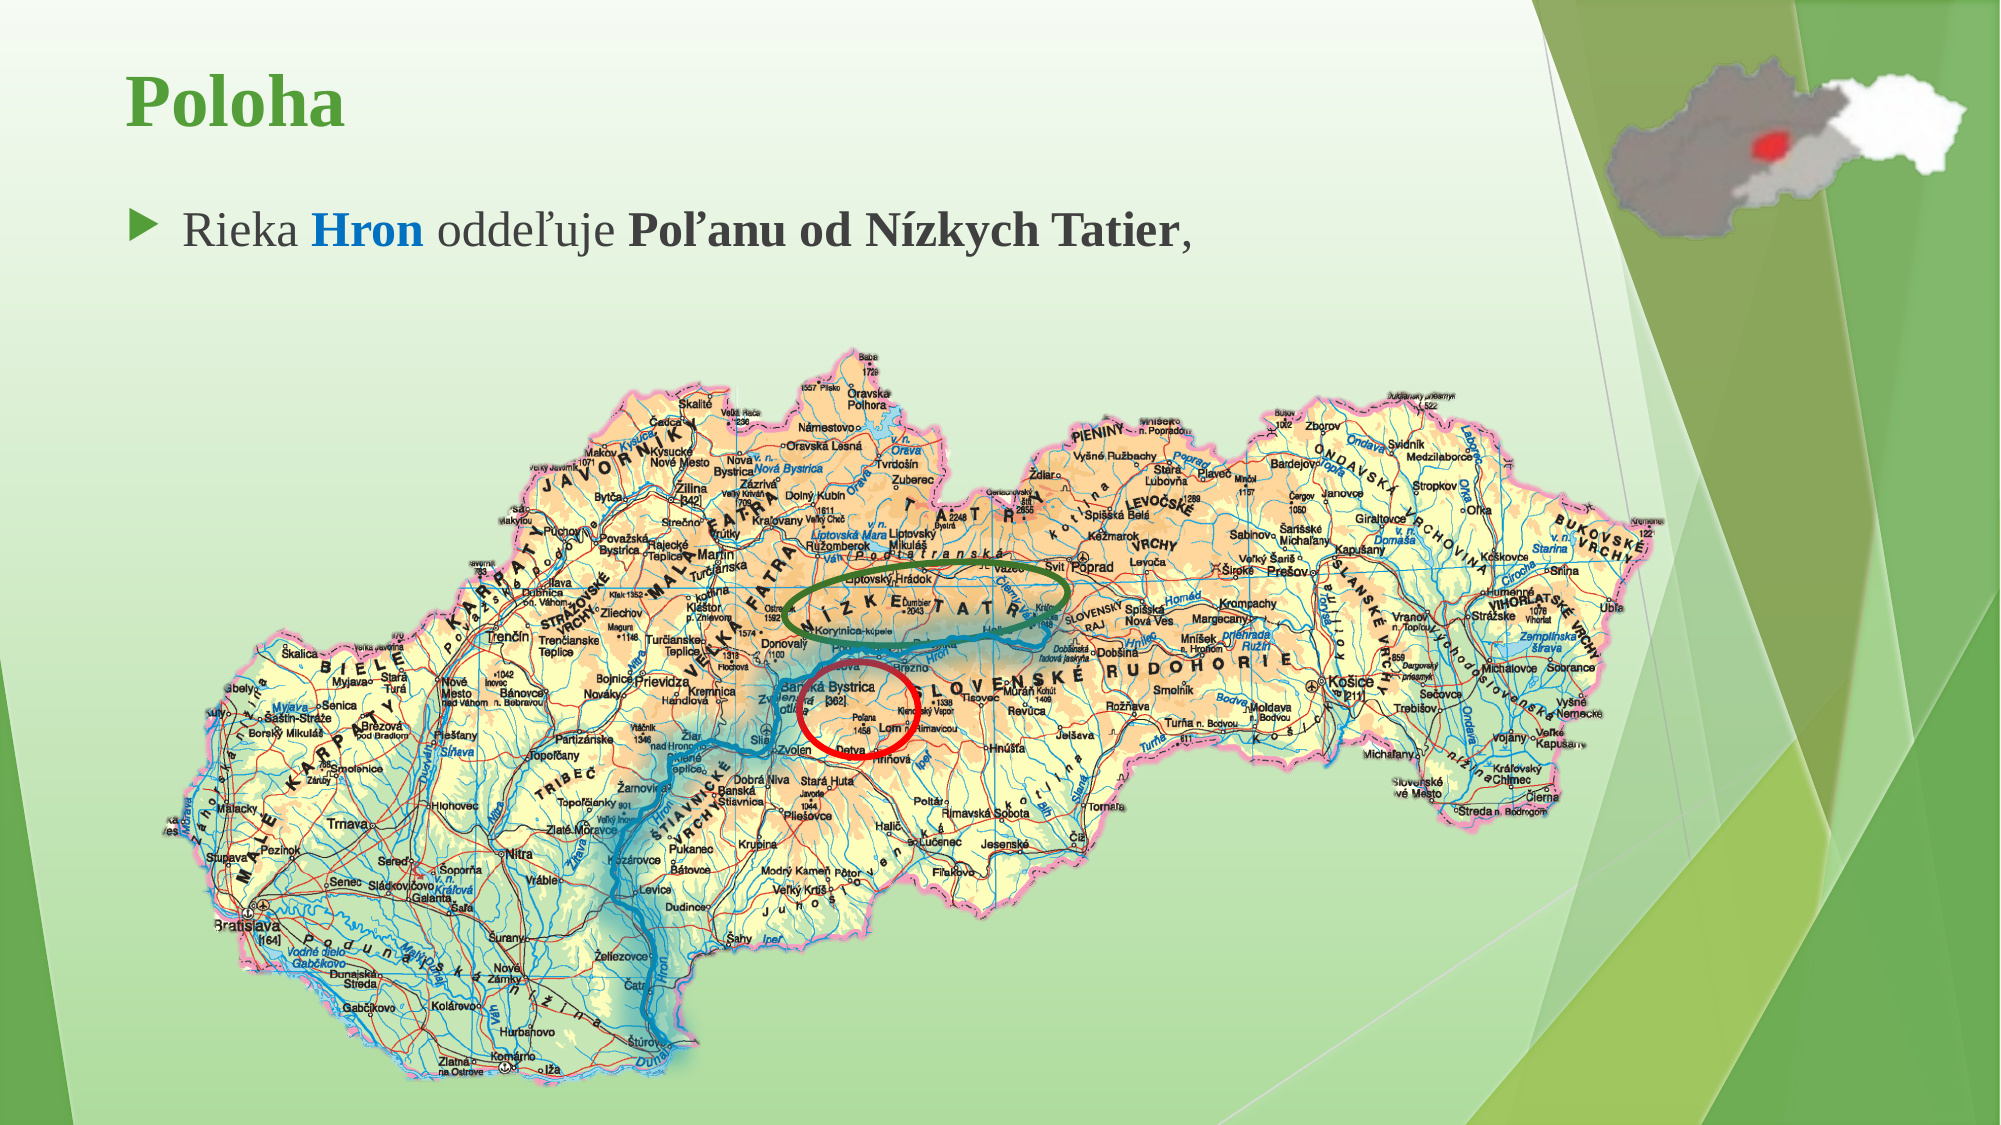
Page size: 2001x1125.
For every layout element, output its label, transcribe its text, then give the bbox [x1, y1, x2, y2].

text_box Rieka Hron oddeľuje Poľanu od Nízkych Tatier, [111, 194, 1680, 700]
picture [146, 331, 1672, 1117]
text_box Poloha [111, 44, 1522, 167]
picture [1568, 31, 2000, 262]
